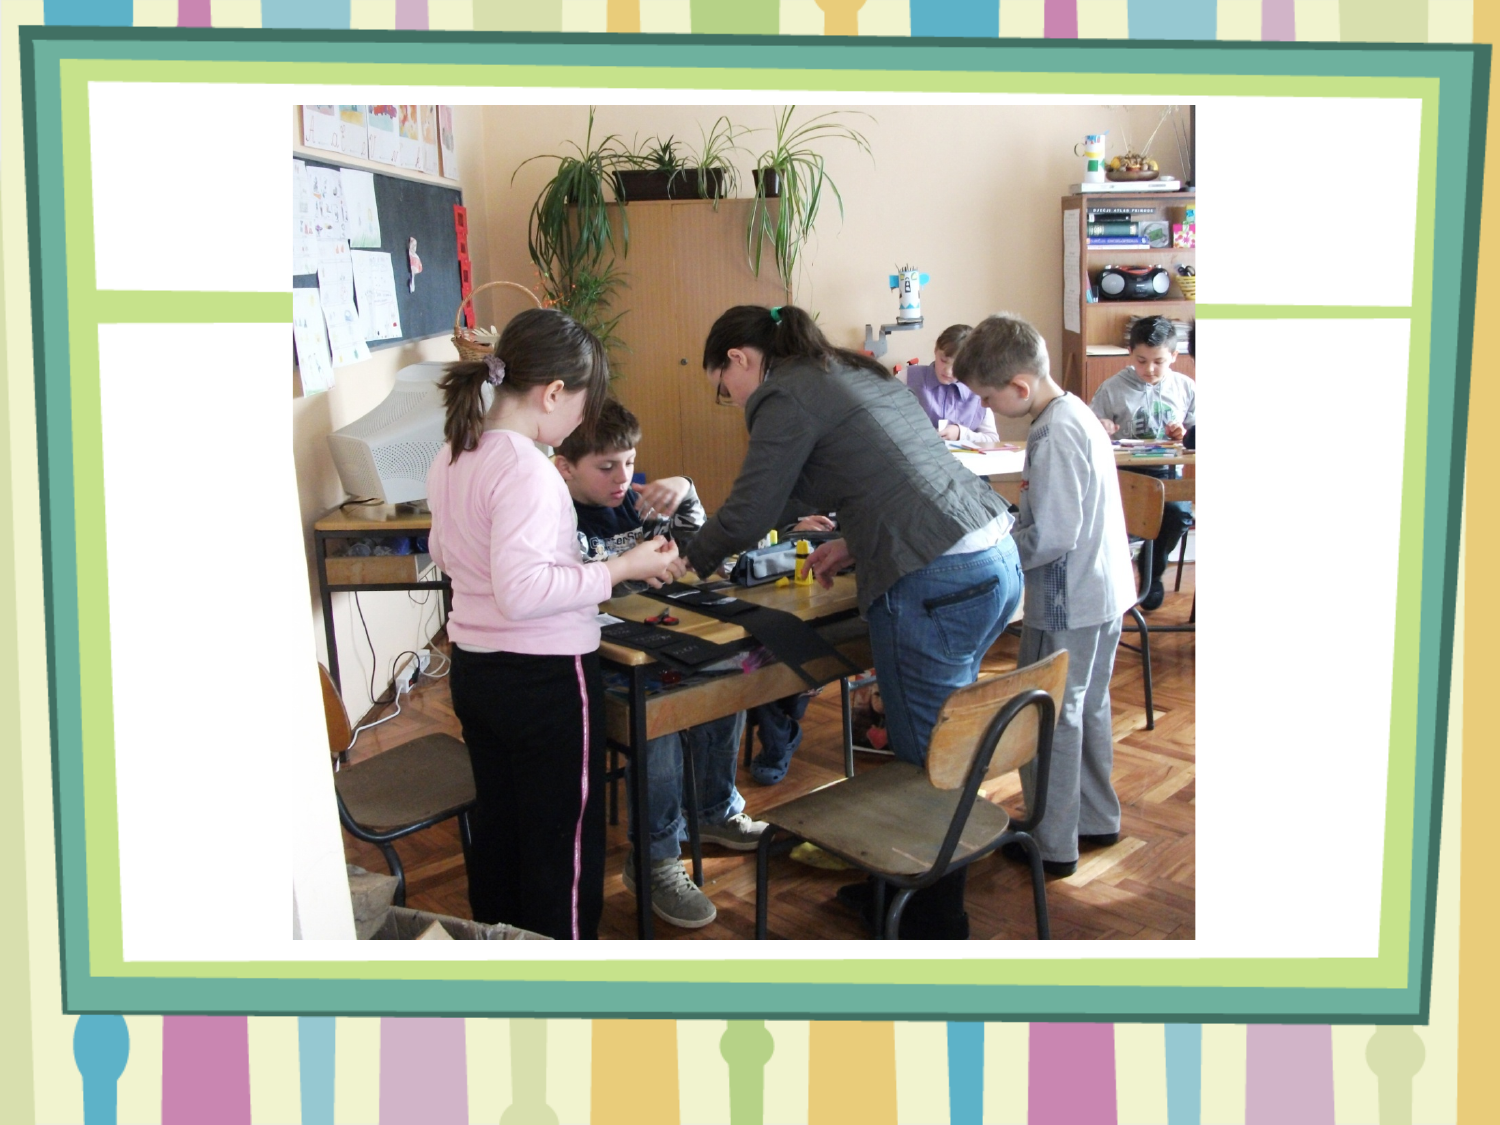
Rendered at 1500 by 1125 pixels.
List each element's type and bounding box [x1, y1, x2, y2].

picture [0, 0, 1500, 1125]
list [292, 105, 1196, 940]
